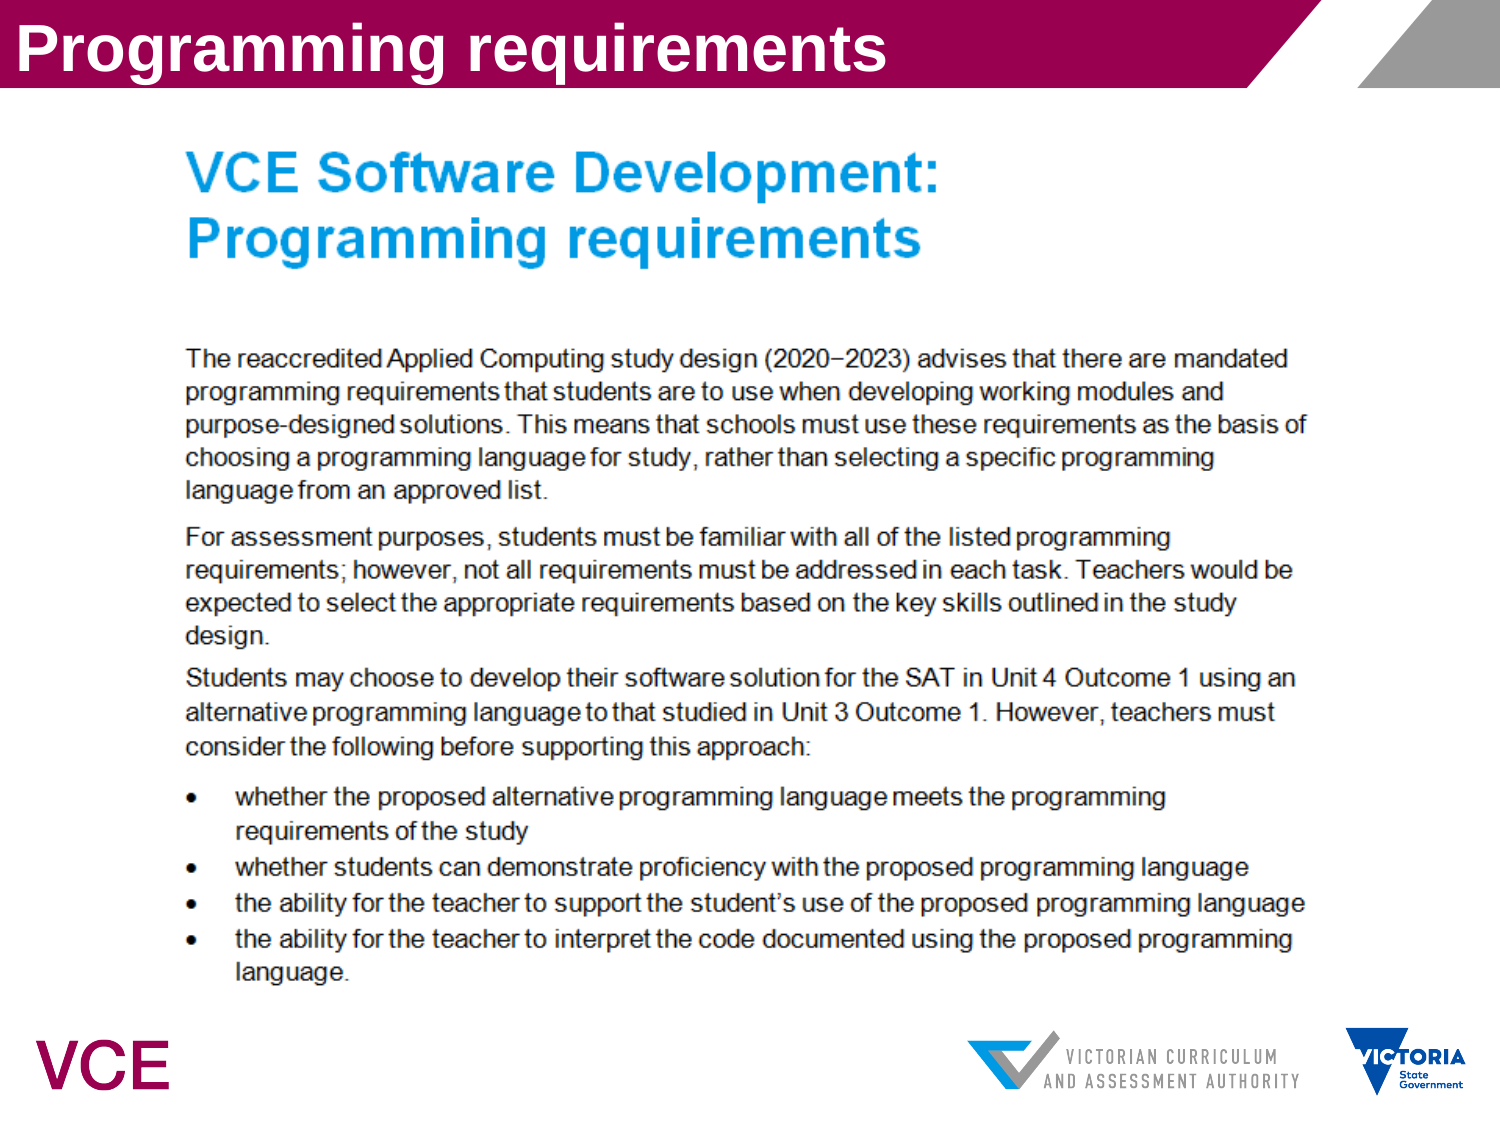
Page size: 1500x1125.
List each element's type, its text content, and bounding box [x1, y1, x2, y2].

picture [0, 0, 1500, 1125]
text_box Programming requirements [0, 0, 928, 90]
